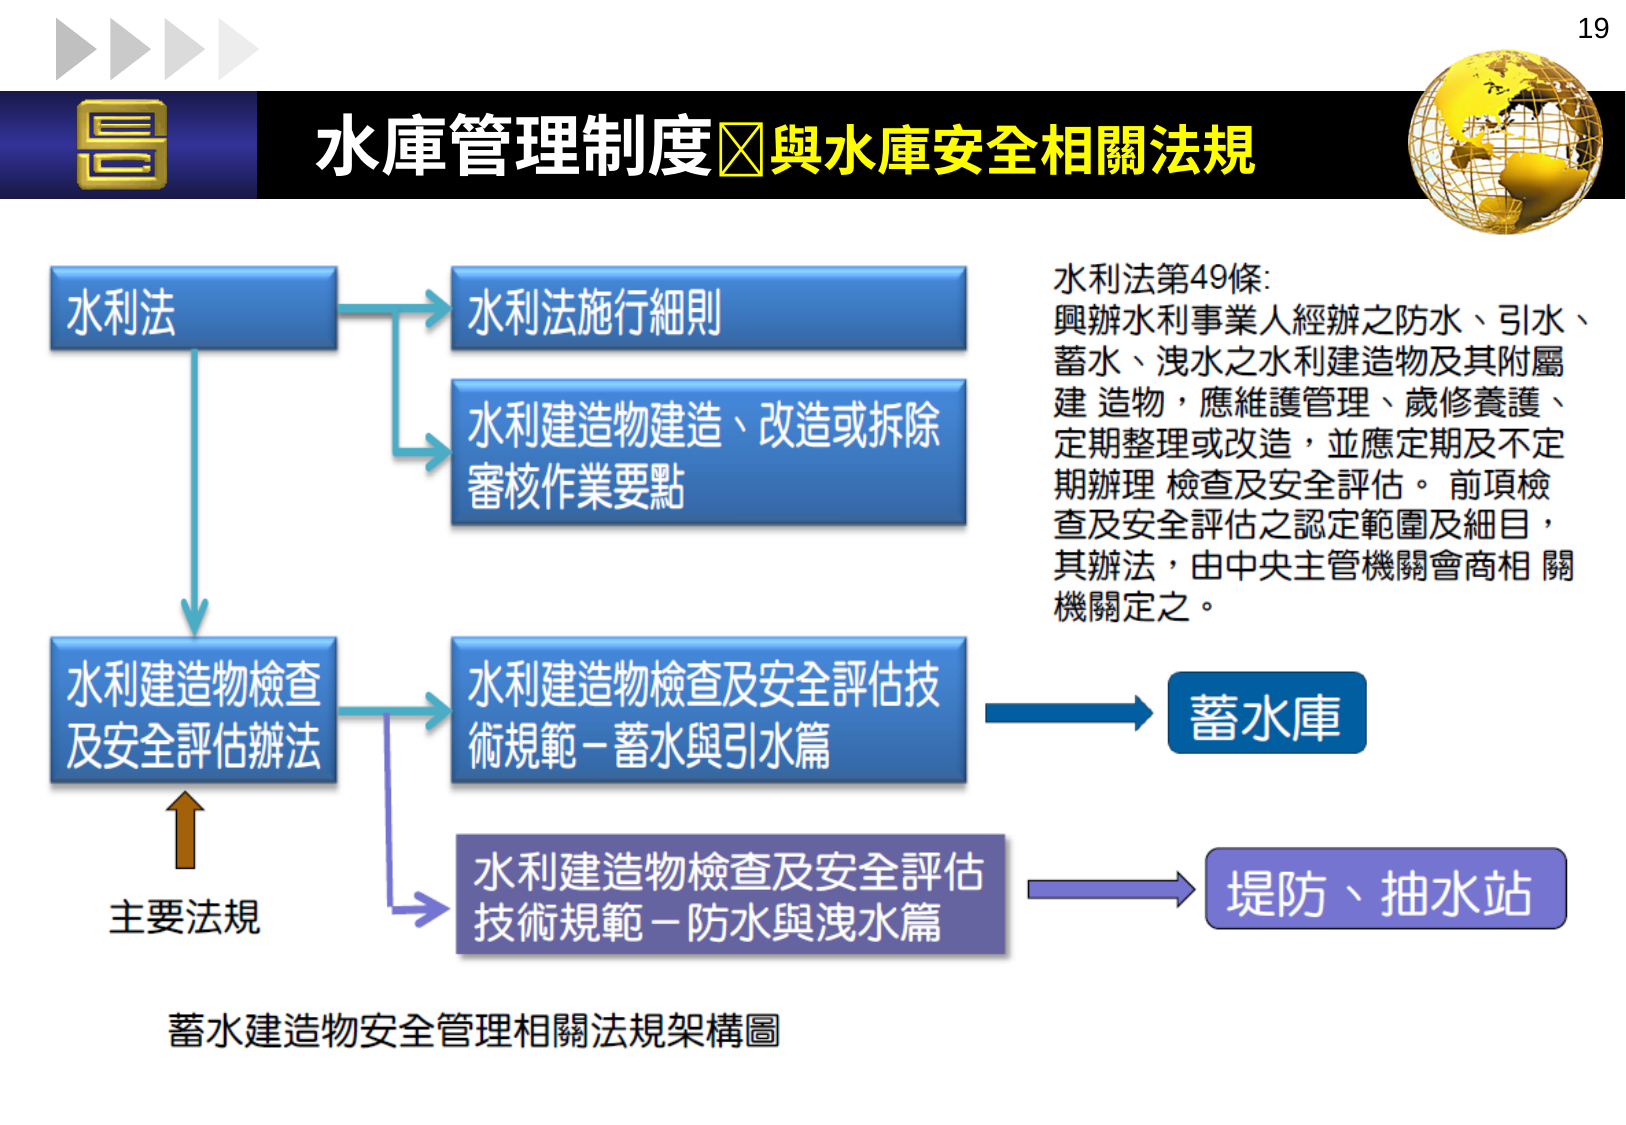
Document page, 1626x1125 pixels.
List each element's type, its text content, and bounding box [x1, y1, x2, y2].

picture [67, 90, 176, 198]
picture [1408, 62, 1603, 235]
picture [36, 252, 1603, 1076]
slide_number 19 [1252, 1, 1625, 62]
text_box 水庫管理制度與水庫安全相關法規 [299, 96, 1392, 190]
